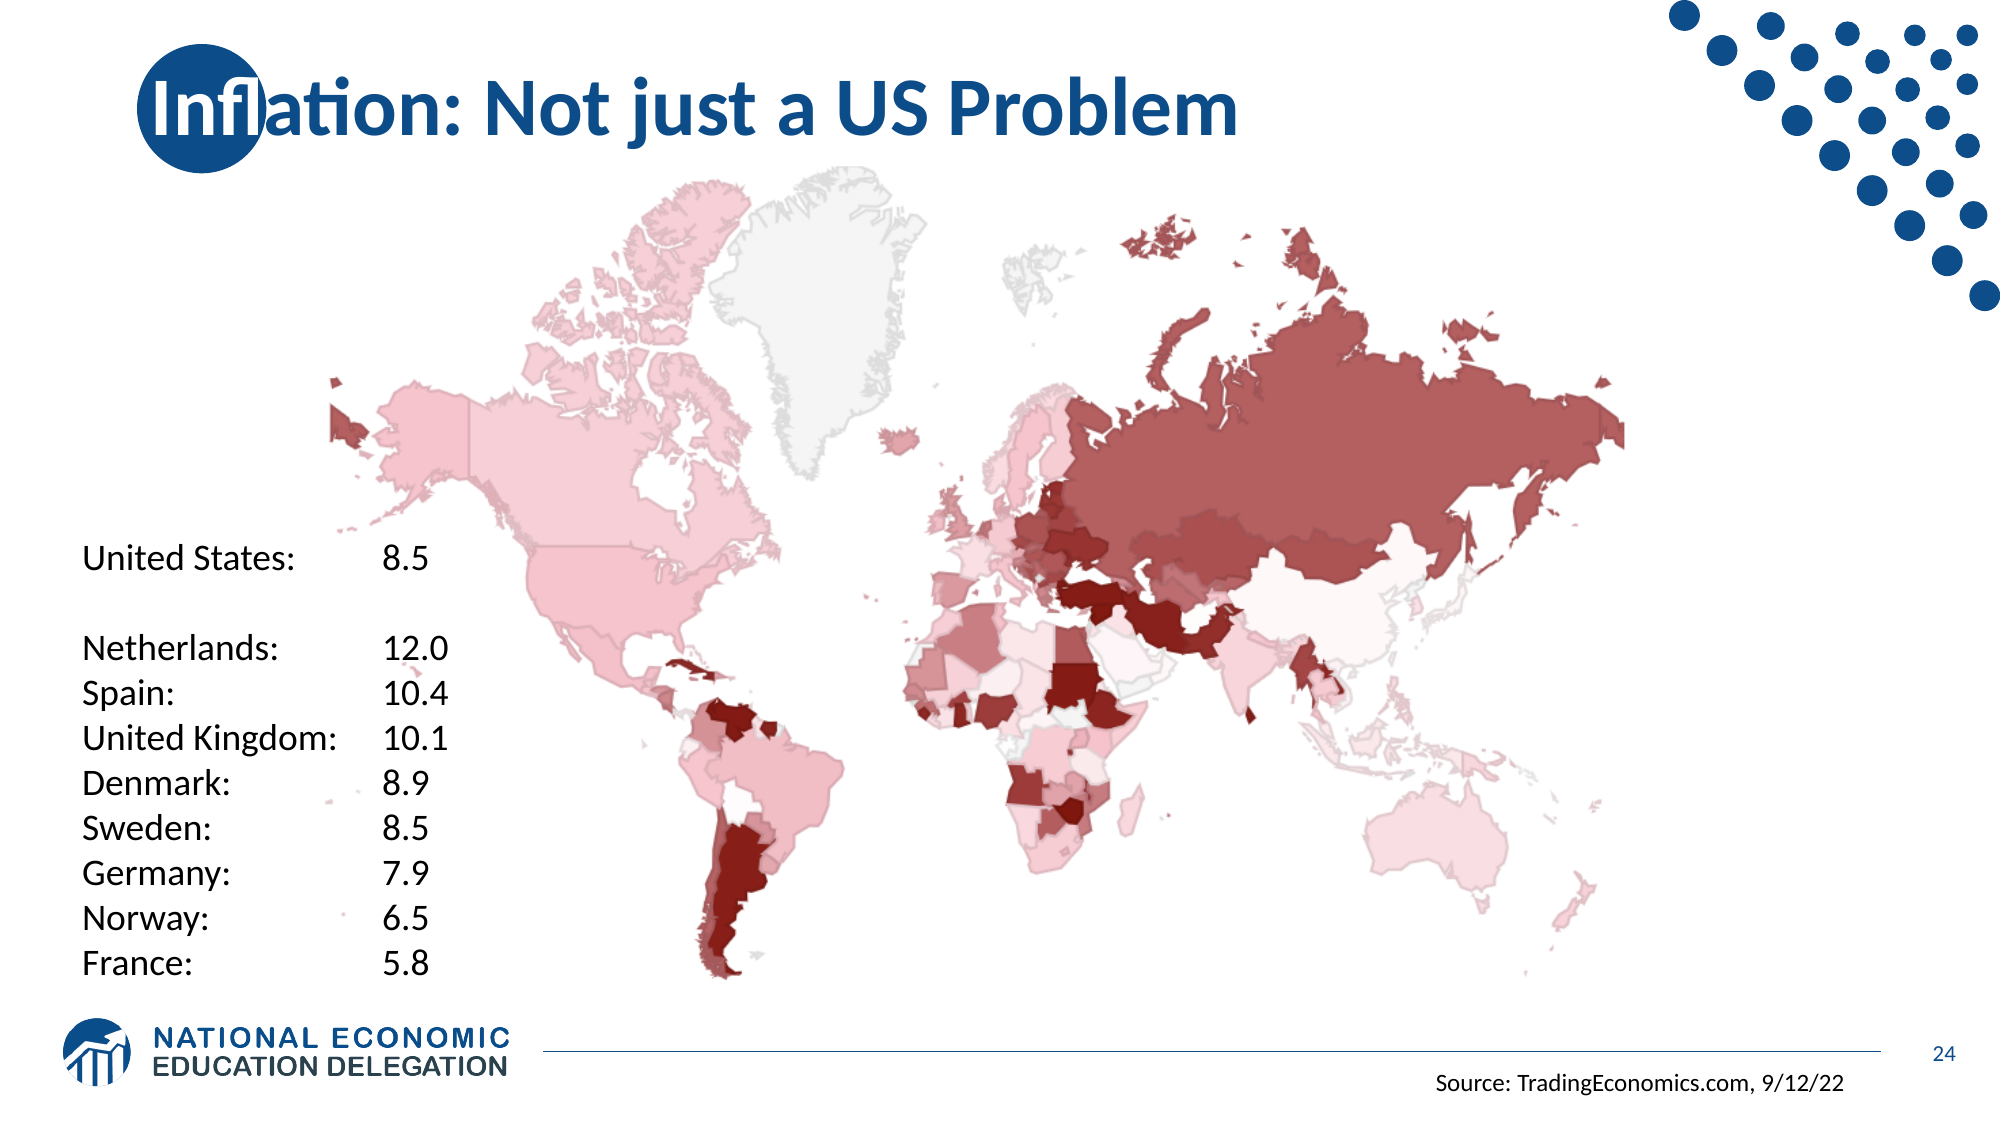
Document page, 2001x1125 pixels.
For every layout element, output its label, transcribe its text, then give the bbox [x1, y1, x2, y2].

slide_number 24 [1521, 1022, 1972, 1082]
text_box United States: 8.5 Netherlands: 12.0 Spain: 10.4 United Kingdom: 10.1 Denmark: 8.9 Sweden: 8.5 Germany: 7.9 Norway: 6.5 France: 5.8 [67, 525, 464, 1036]
title Inflation: Not just a US Problem [135, 0, 1861, 218]
text_box Source: TradingEconomics.com, 9/12/22 [1421, 1059, 1861, 1104]
picture [55, 1013, 520, 1091]
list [313, 161, 1687, 1022]
